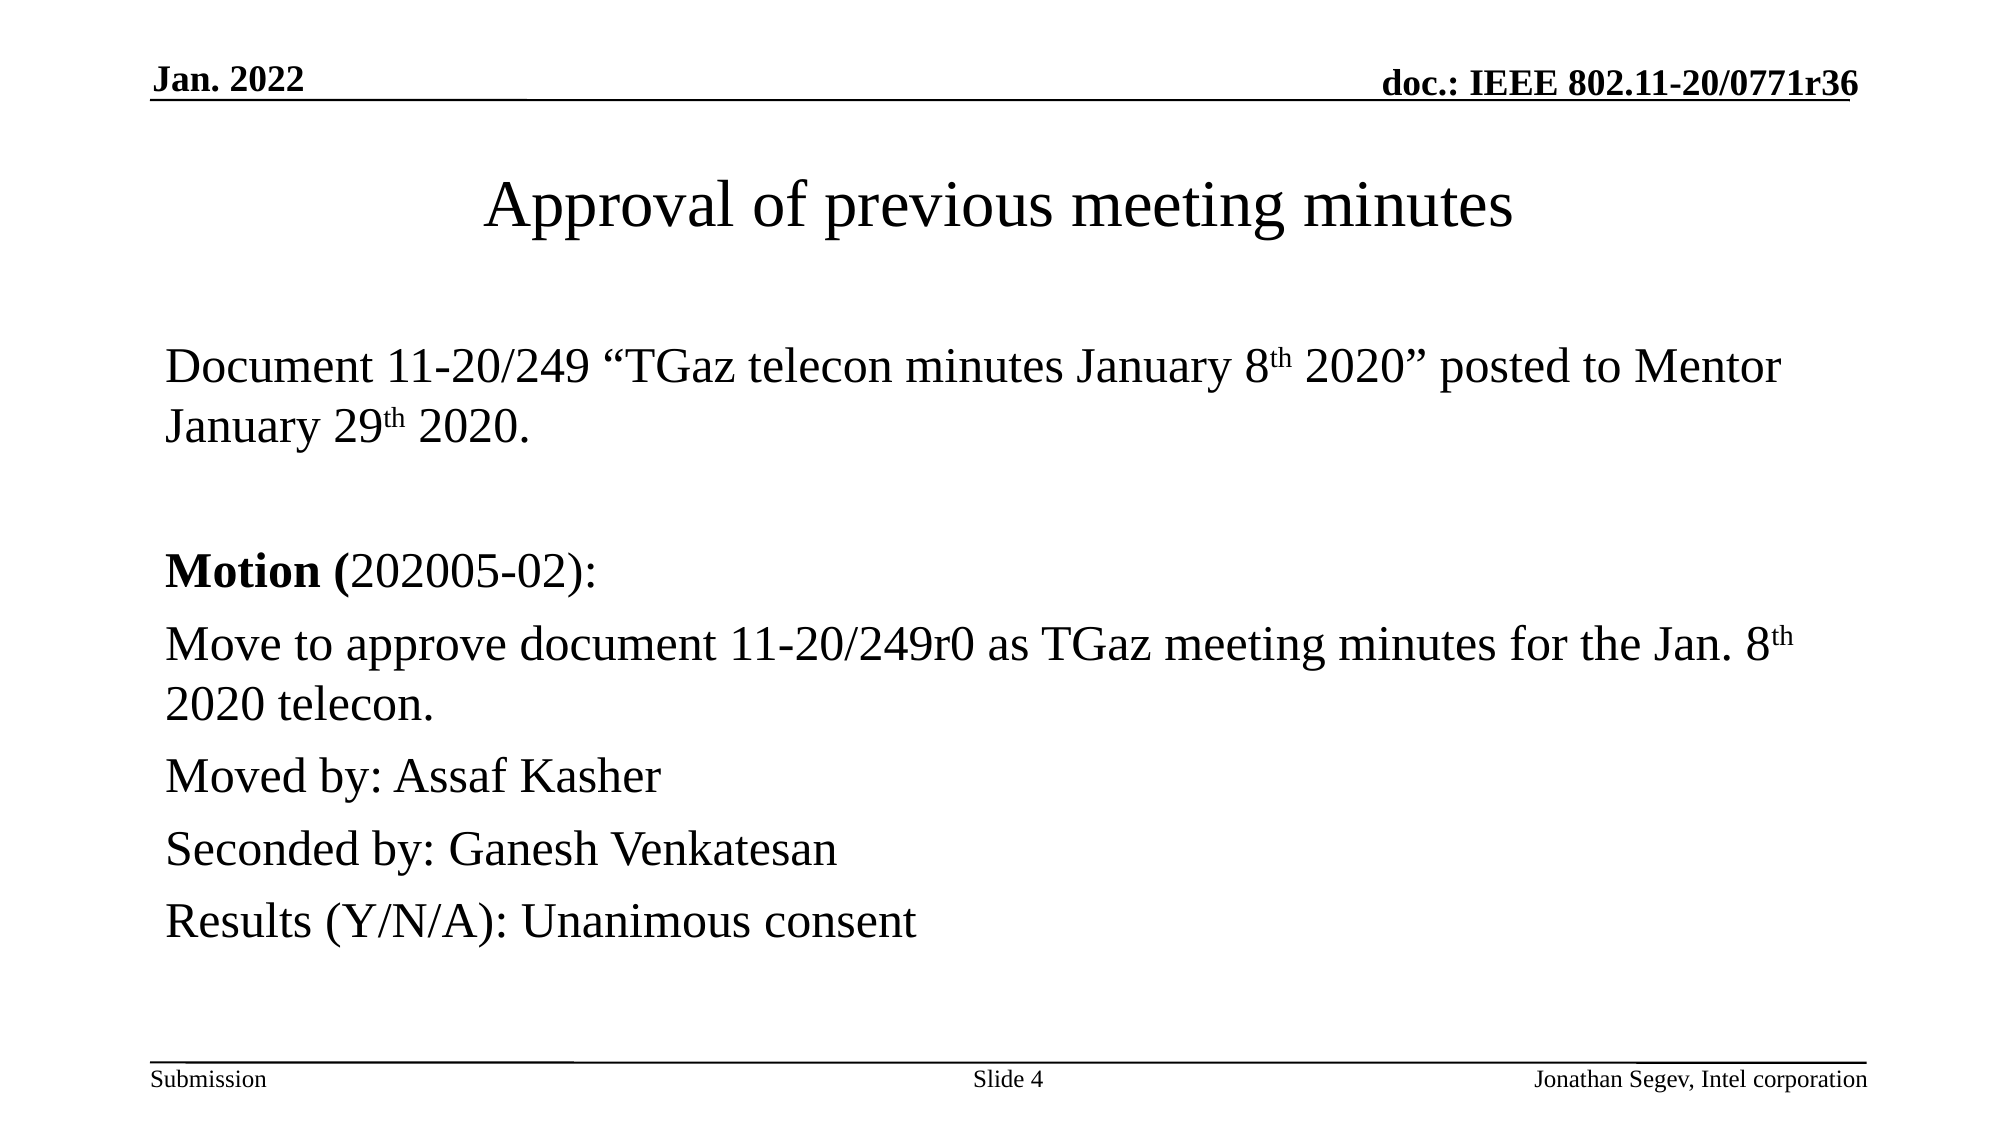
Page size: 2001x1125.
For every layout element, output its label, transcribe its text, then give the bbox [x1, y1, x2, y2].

title Approval of previous meeting minutes [149, 112, 1850, 288]
slide_number Slide 4 [950, 1061, 1067, 1123]
footer Jonathan Segev, Intel corporation [1171, 1061, 1869, 1093]
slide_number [152, 54, 563, 100]
list Document 11-20/249 “TGaz telecon minutes January 8th 2020” posted to Mentor January 29th 2020. Motion (202005-02): Move to approve document 11-20/249r0 as TGaz meeting minutes for the Jan. 8th 2020 telecon. Moved by: Assaf Kasher Seconded by: Ganesh Venkatesan Results (Y/N/A): Unanimous consent [149, 324, 1850, 1000]
